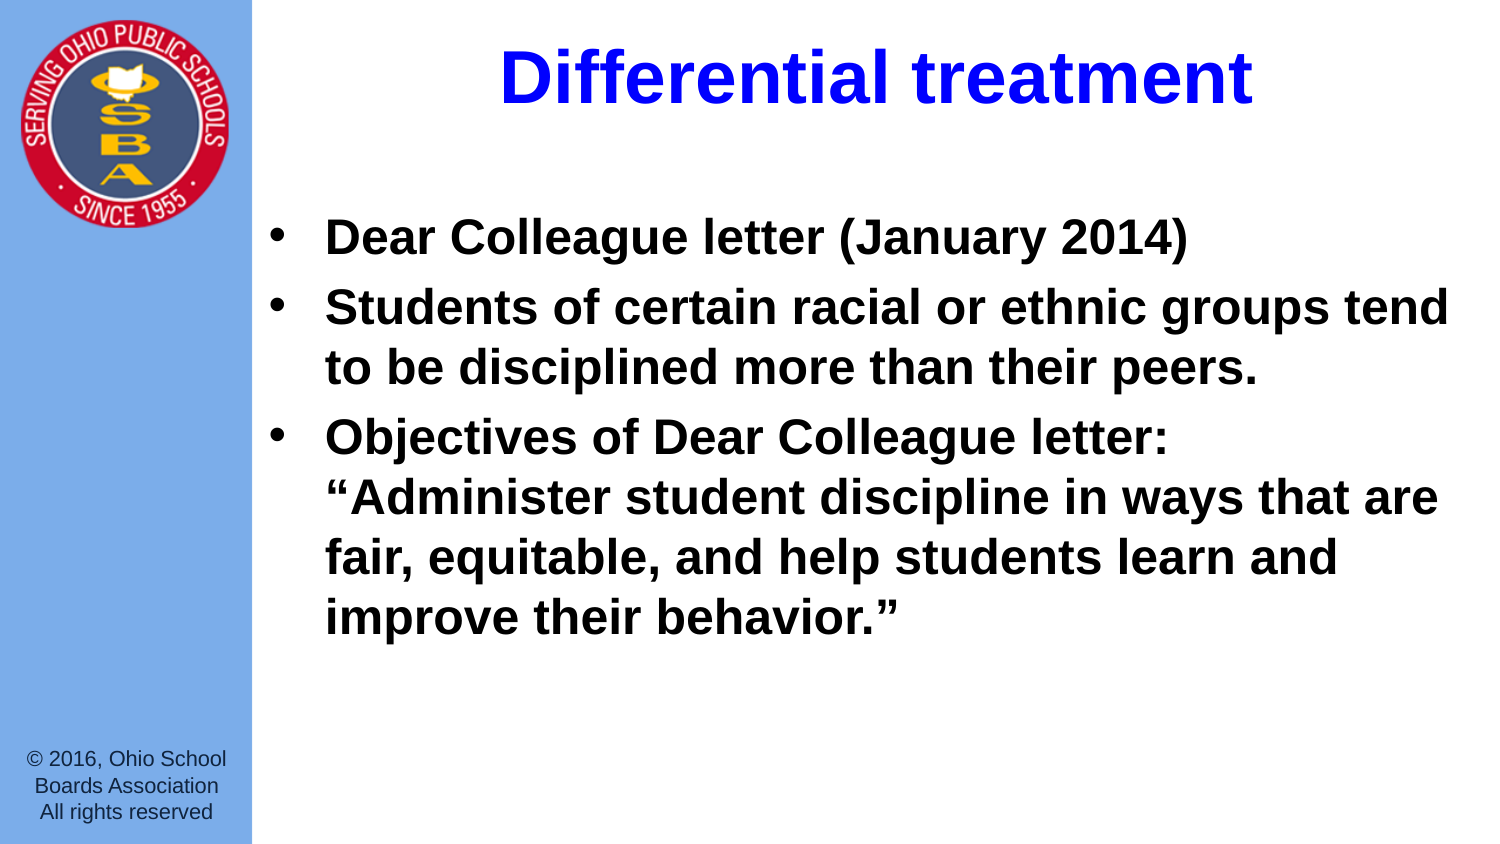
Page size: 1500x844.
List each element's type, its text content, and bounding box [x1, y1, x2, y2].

picture [0, 0, 1500, 844]
title Differential treatment [253, 0, 1500, 147]
list Dear Colleague letter (January 2014) Students of certain racial or ethnic groups tend to be disciplined more than their peers. Objectives of Dear Colleague letter: “Administer student discipline in ways that are fair, equitable, and help students learn and improve their behavior.” [253, 196, 1485, 799]
